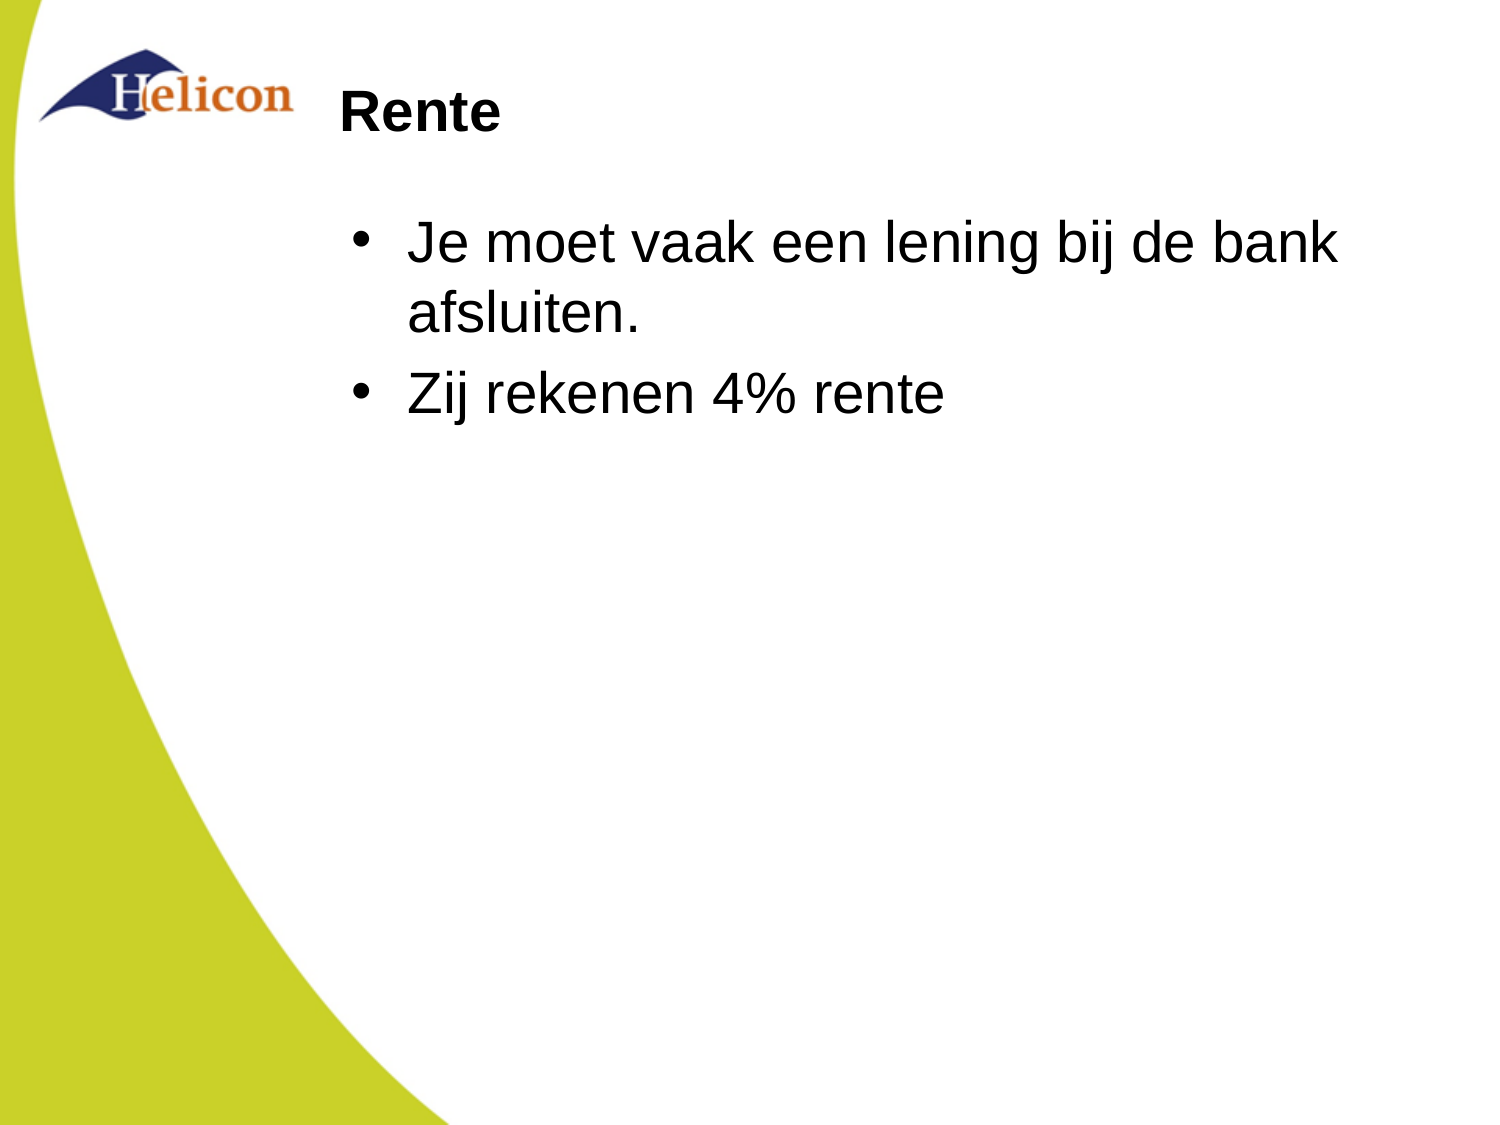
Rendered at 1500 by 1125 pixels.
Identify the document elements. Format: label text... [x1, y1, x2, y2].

picture [0, 0, 1500, 1125]
title Rente [324, 54, 1415, 161]
list Je moet vaak een lening bij de bank afsluiten. Zij rekenen 4% rente [336, 196, 1425, 1005]
